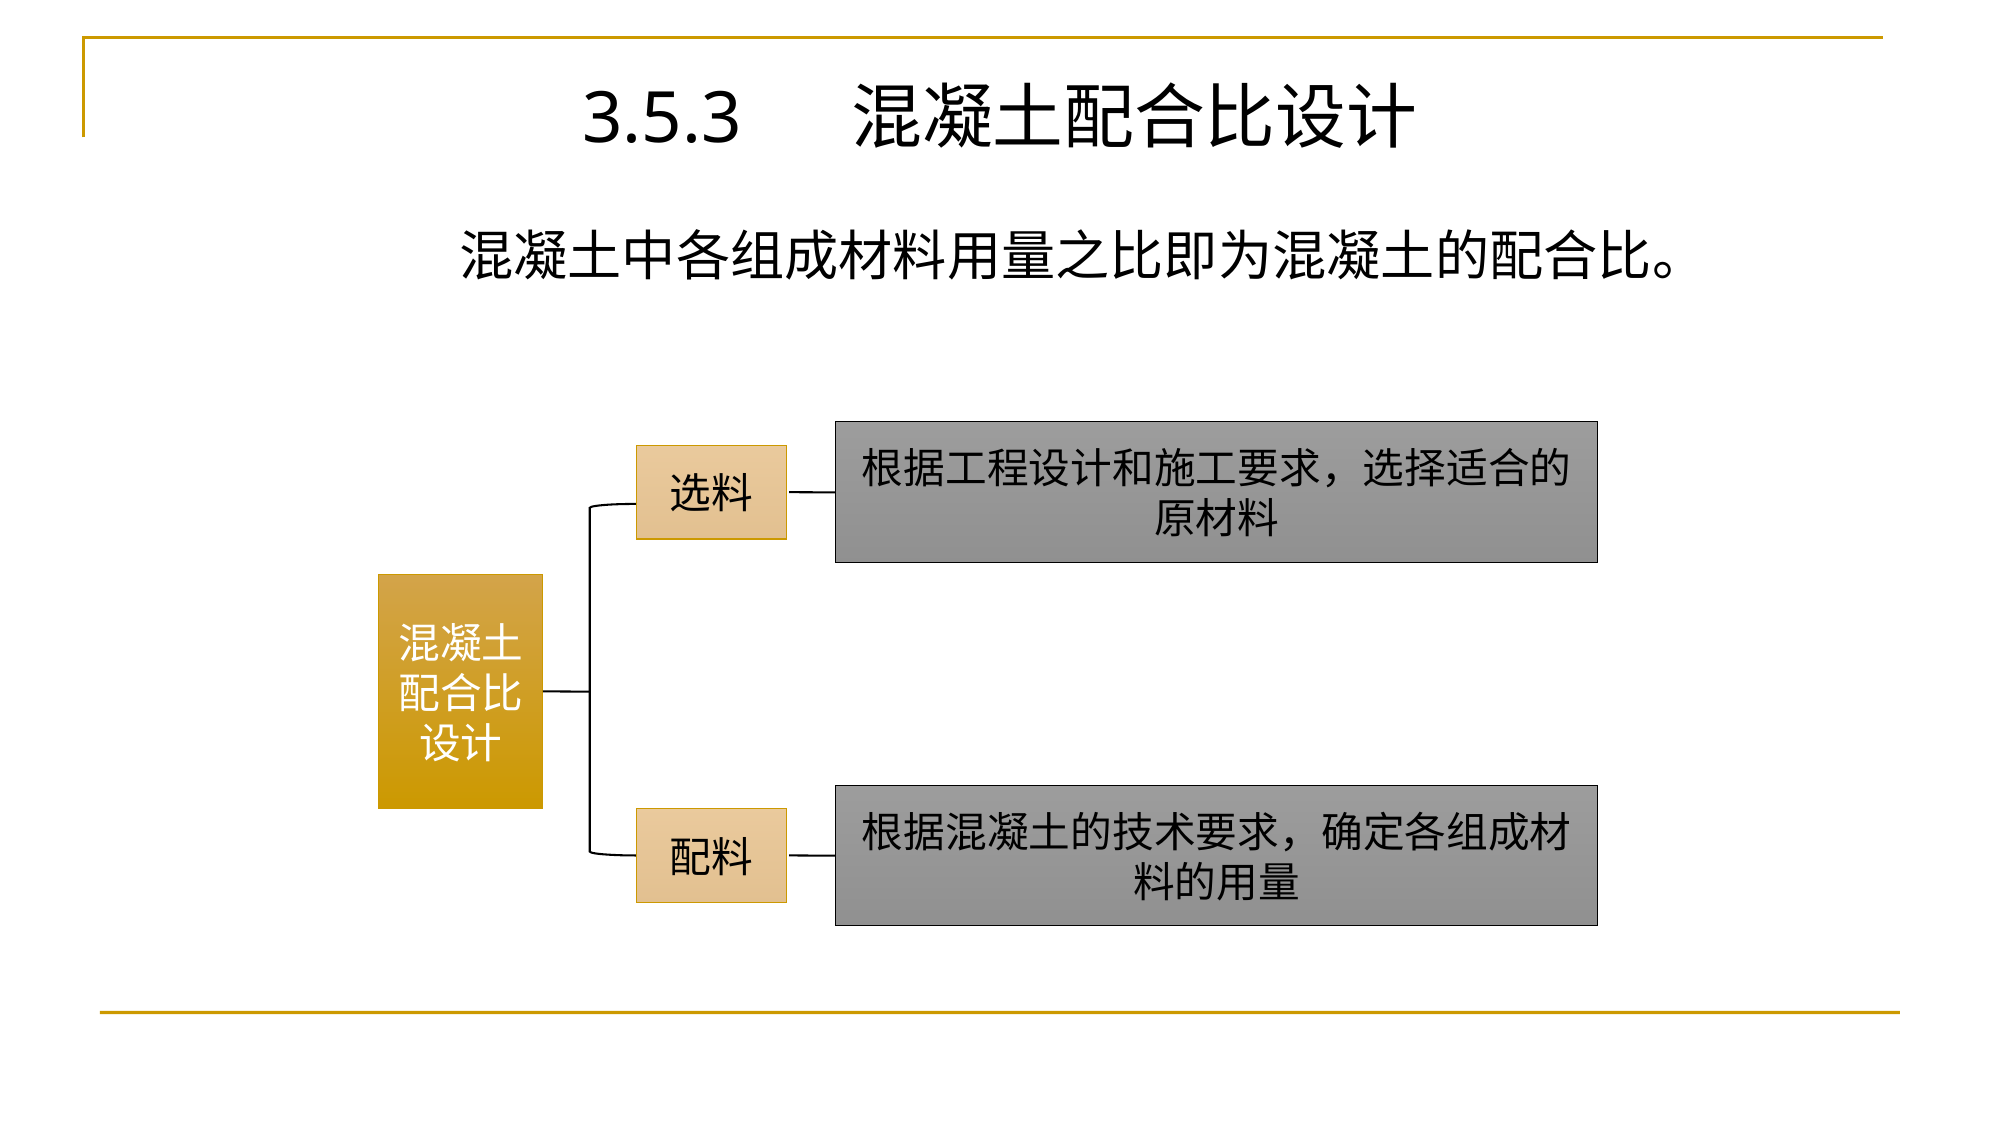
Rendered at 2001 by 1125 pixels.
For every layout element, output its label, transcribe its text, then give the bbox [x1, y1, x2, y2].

text_box 配料 [636, 808, 787, 903]
text_box 根据混凝土的技术要求，确定各组成材料的用量 [835, 785, 1598, 926]
text_box 混凝土配合比设计 [378, 574, 543, 809]
text_box 选料 [636, 445, 787, 540]
text_box [588, 502, 637, 857]
list 3.5.3 混凝土配合比设计 混凝土中各组成材料用量之比即为混凝土的配合比。 [308, 46, 1692, 1067]
text_box 根据工程设计和施工要求，选择适合的原材料 [835, 421, 1598, 563]
